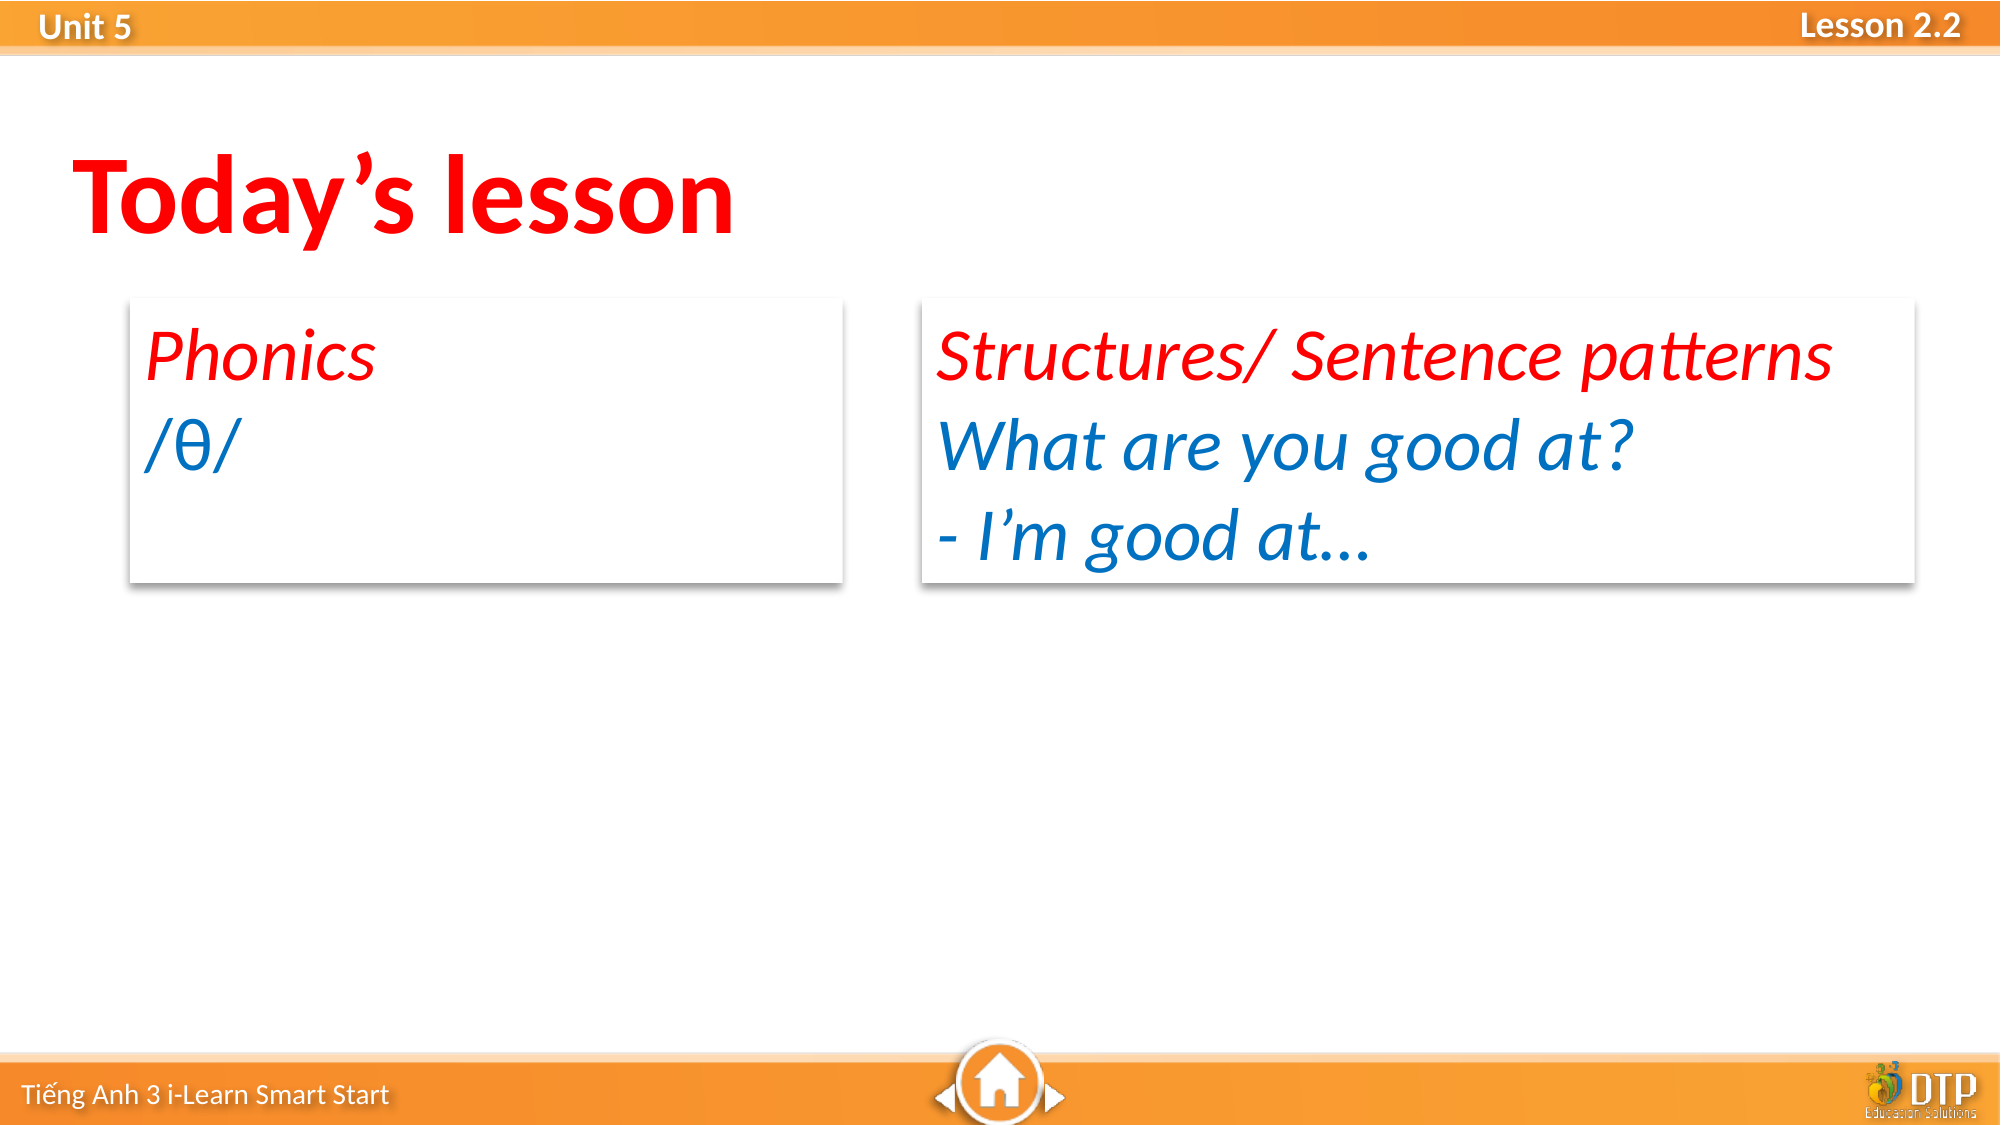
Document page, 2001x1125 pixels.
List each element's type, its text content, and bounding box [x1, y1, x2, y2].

text_box Structures/ Sentence patterns What are you good at? - I’m good at… [922, 298, 1915, 583]
text_box Today’s lesson [57, 113, 753, 264]
text_box Phonics /θ/ [129, 298, 843, 583]
picture [0, 1, 2000, 1125]
